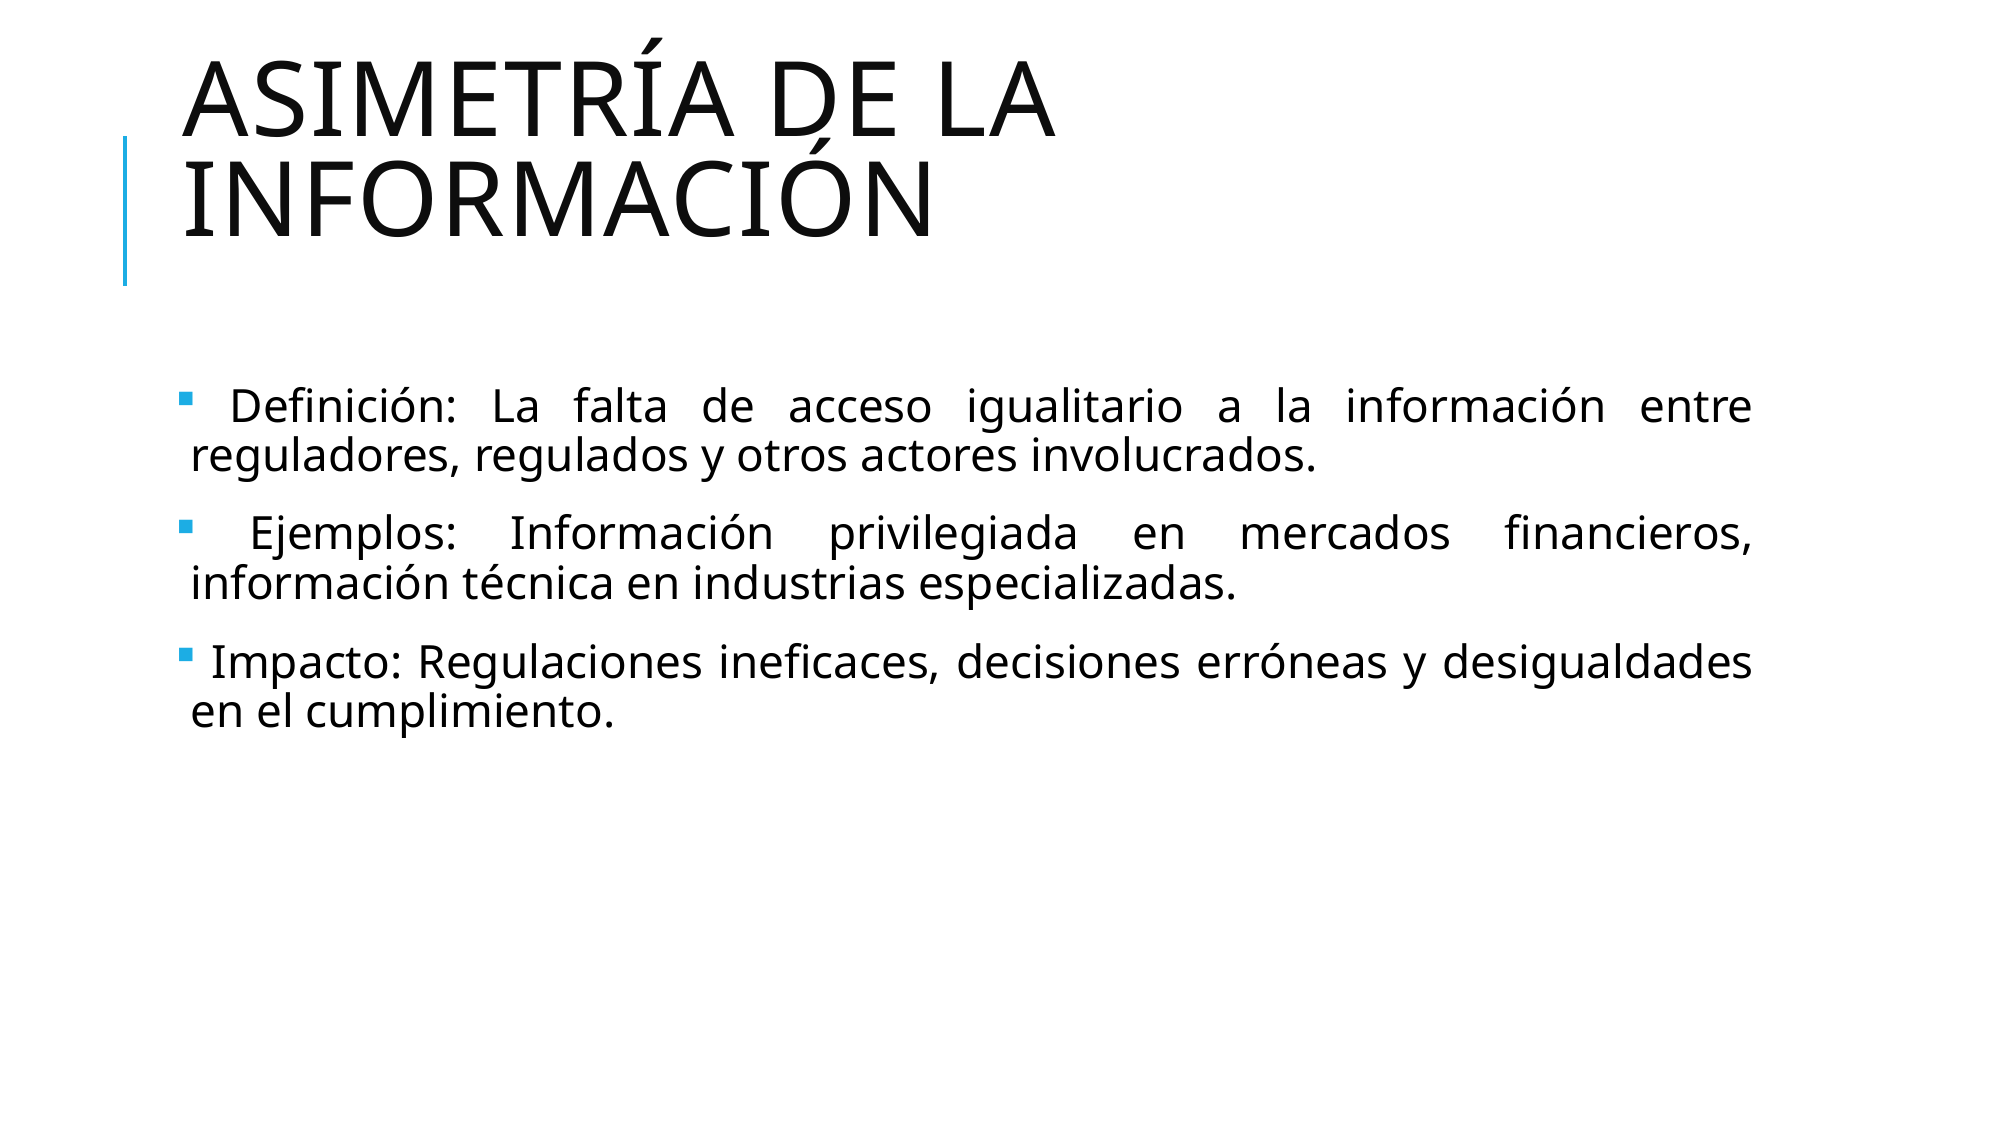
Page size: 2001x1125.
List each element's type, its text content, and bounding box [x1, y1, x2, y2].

title Asimetría de la información [168, 96, 1763, 342]
list Definición: La falta de acceso igualitario a la información entre reguladores, regulados y otros actores involucrados. Ejemplos: Información privilegiada en mercados financieros, información técnica en industrias especializadas. Impacto: Regulaciones ineficaces, decisiones erróneas y desigualdades en el cumplimiento. [168, 375, 1763, 1035]
